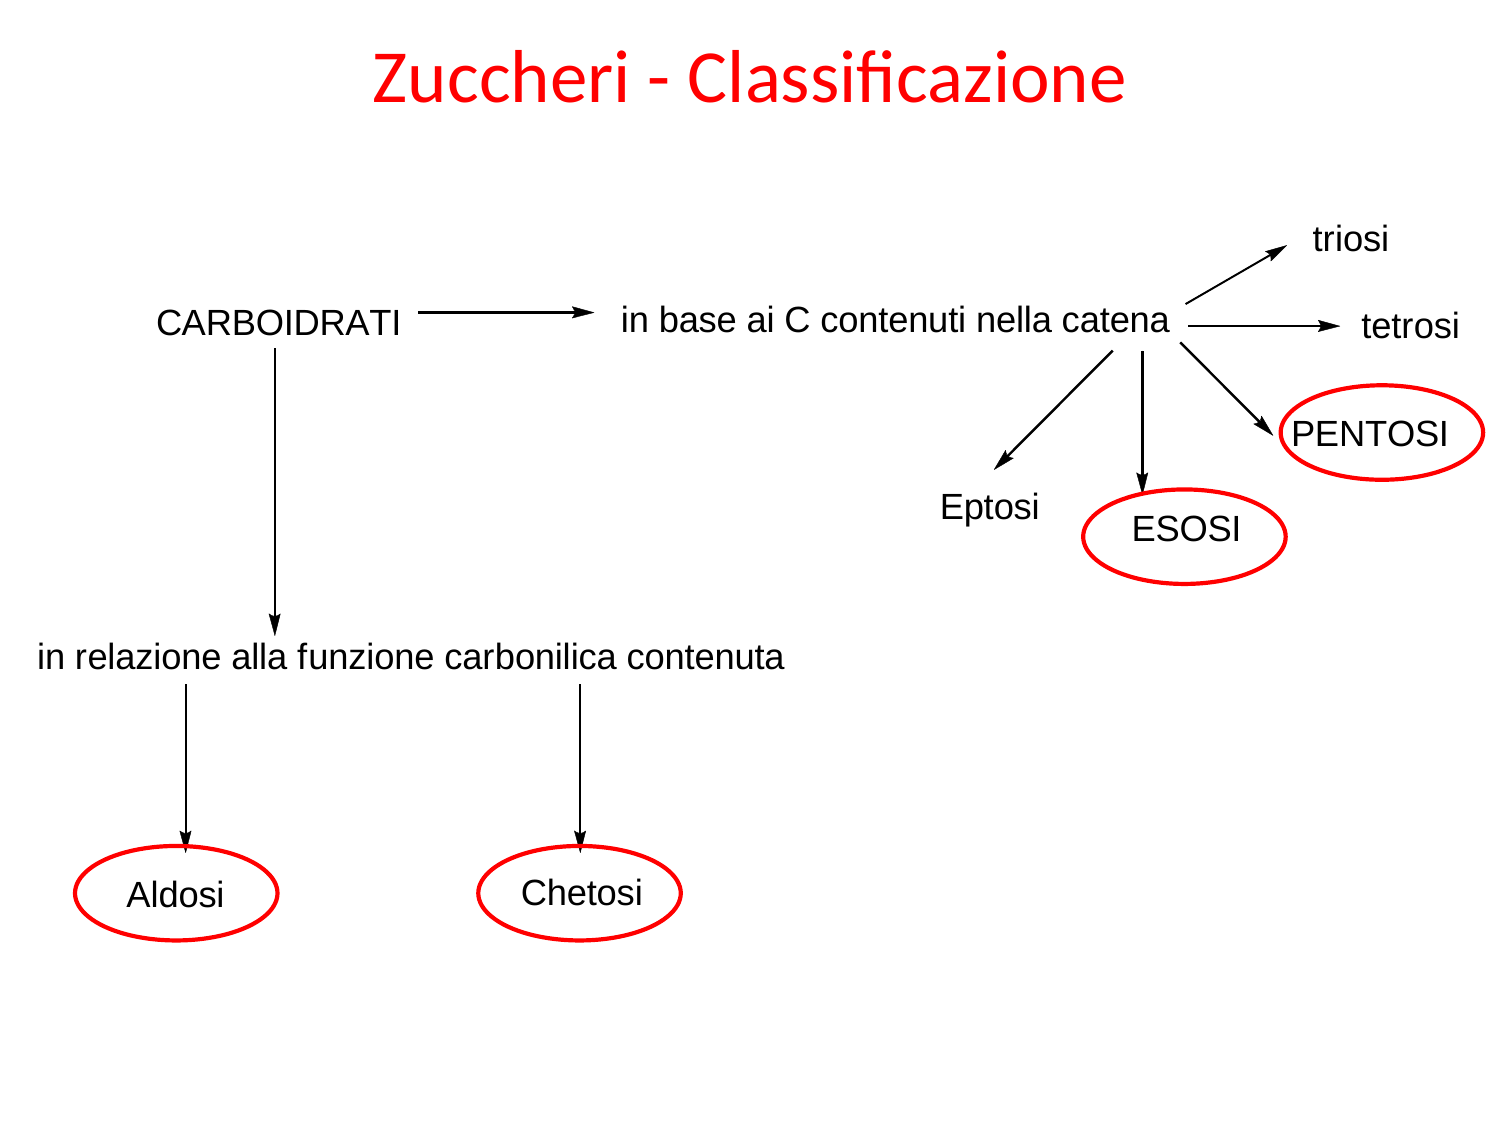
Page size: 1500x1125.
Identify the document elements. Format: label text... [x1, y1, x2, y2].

text_box Zuccheri - Classificazione [74, 20, 1425, 208]
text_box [29, 209, 1484, 941]
